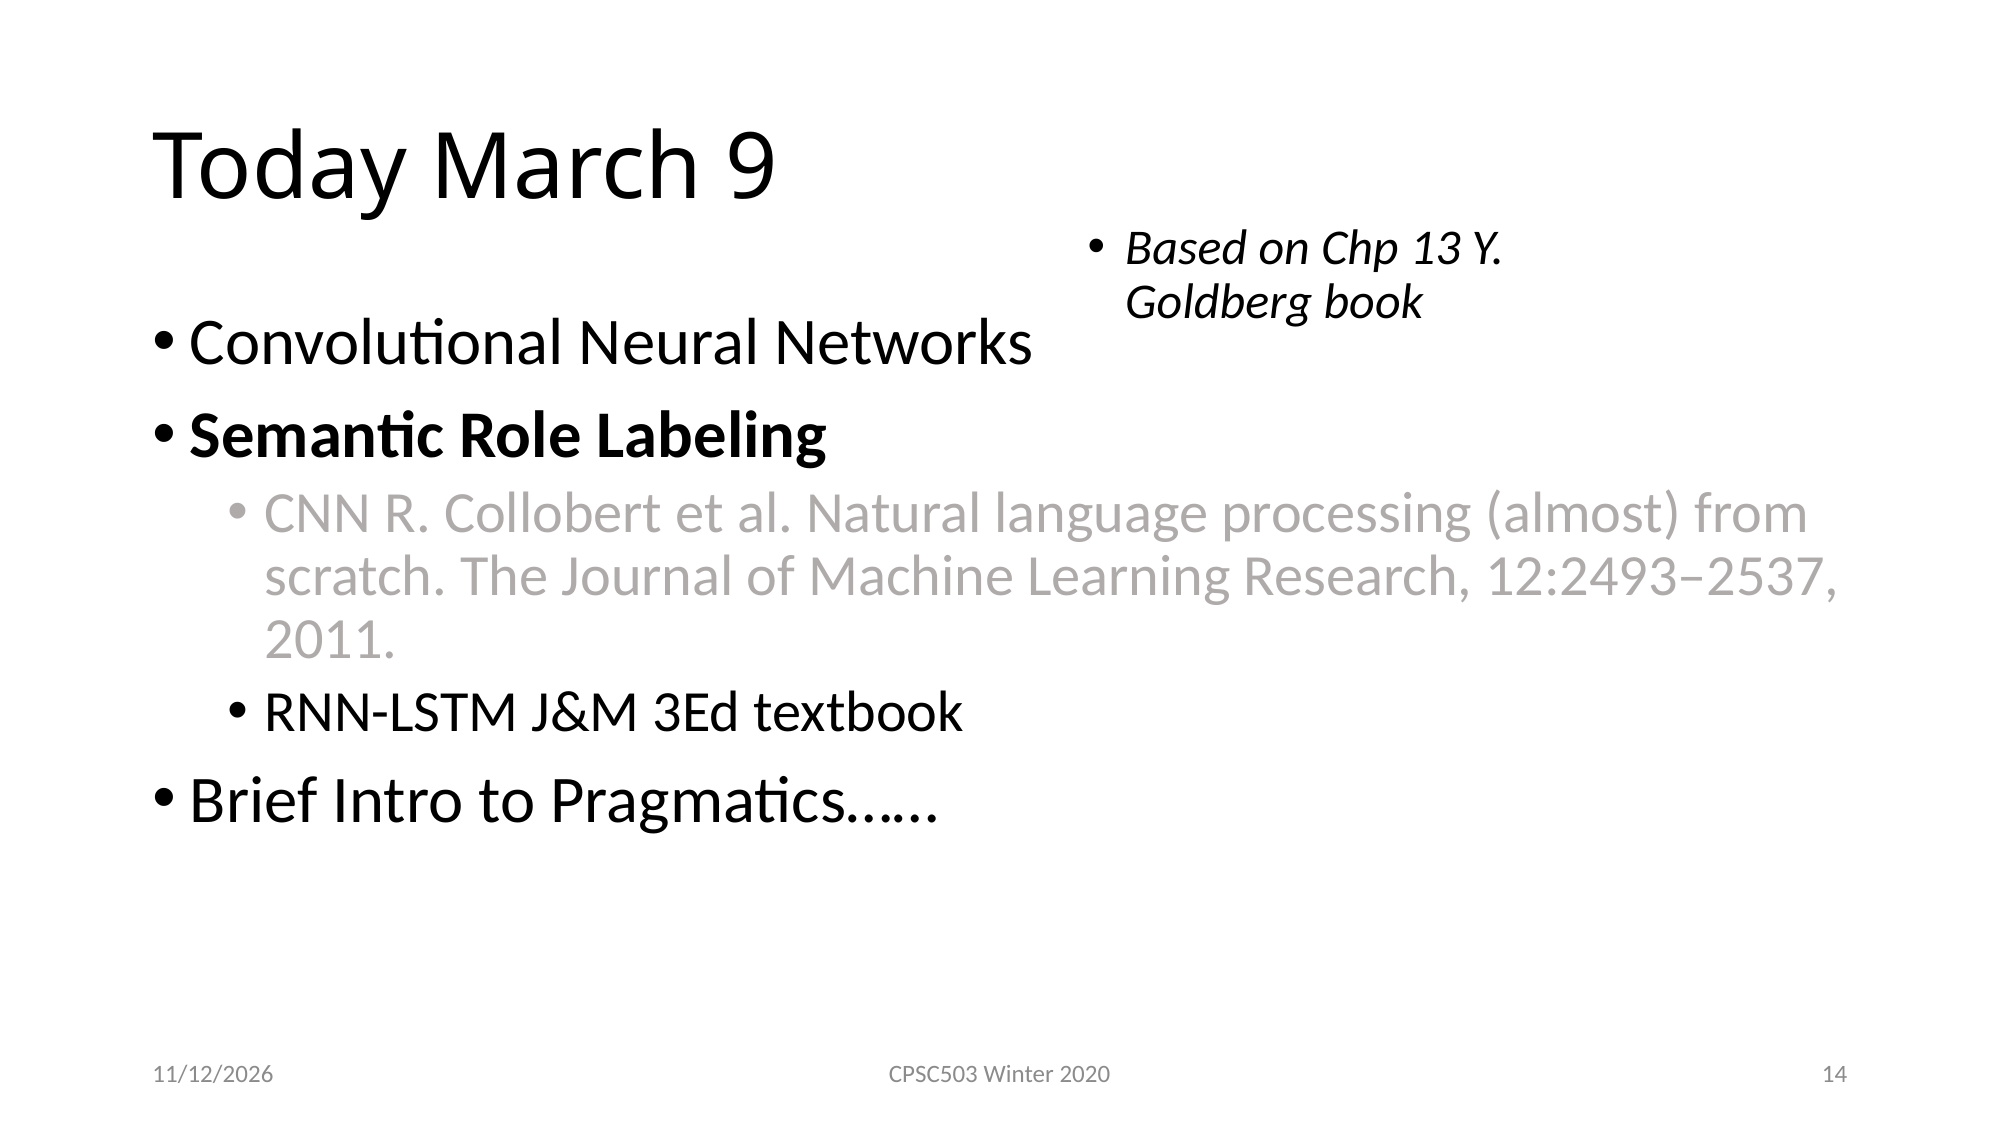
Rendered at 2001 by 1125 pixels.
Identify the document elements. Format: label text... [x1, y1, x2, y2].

text_box Based on Chp 13 Y. Goldberg book [1072, 214, 1559, 385]
title Today March 9 [137, 59, 1863, 278]
slide_number 14 [1412, 1042, 1863, 1103]
footer CPSC503 Winter 2020 [662, 1042, 1338, 1103]
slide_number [137, 1042, 588, 1103]
list Convolutional Neural Networks Semantic Role Labeling CNN R. Collobert et al. Natural language processing (almost) from scratch. The Journal of Machine Learning Research, 12:2493–2537, 2011. RNN-LSTM J&M 3Ed textbook Brief Intro to Pragmatics…… [137, 299, 1863, 1014]
